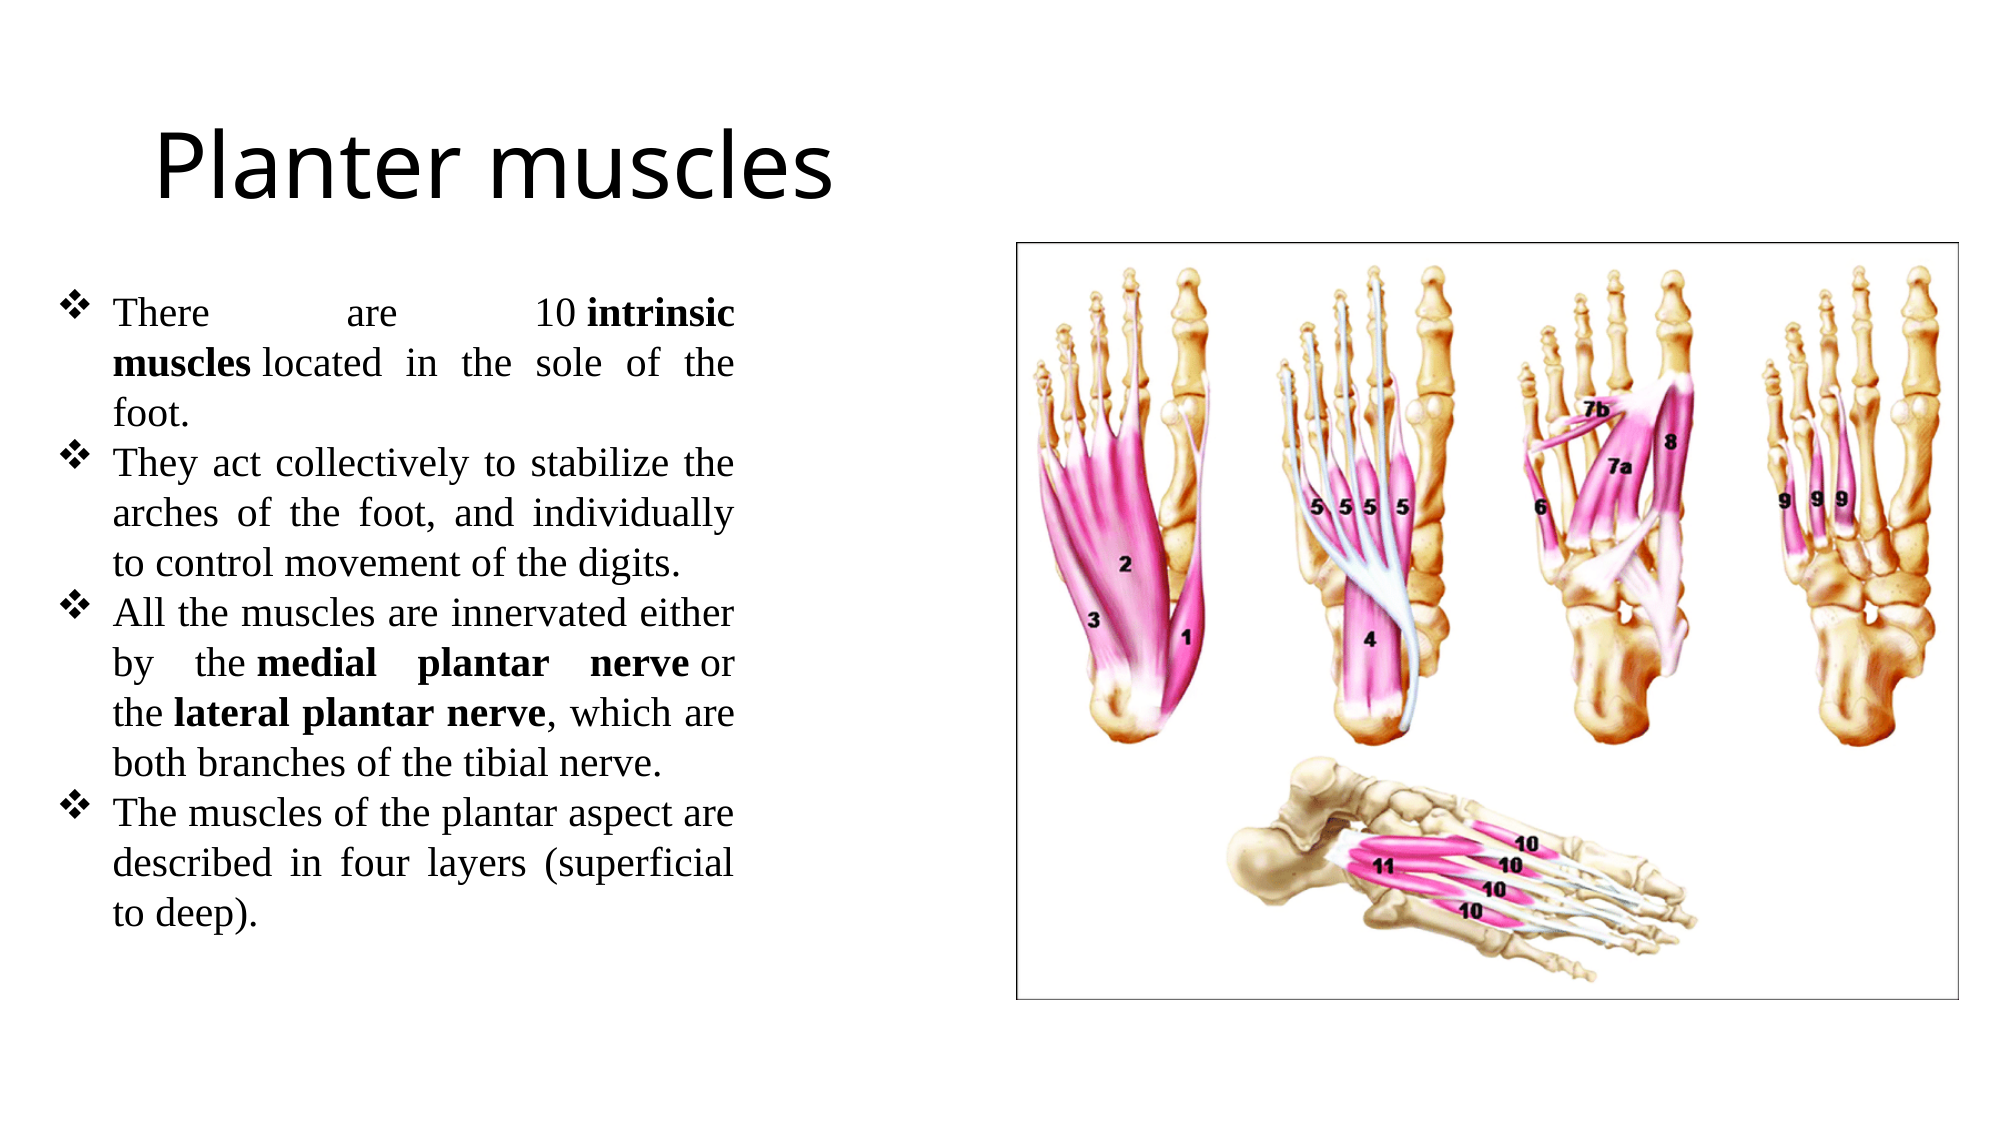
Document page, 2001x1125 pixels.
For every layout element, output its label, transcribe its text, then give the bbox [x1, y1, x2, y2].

picture [1016, 242, 1959, 1000]
text_box There are 10 intrinsic muscles located in the sole of the foot. They act collectively to stabilize the arches of the foot, and individually to control movement of the digits. All the muscles are innervated either by the medial plantar nerve or the lateral plantar nerve, which are both branches of the tibial nerve. The muscles of the plantar aspect are described in four layers (superficial to deep). [41, 277, 750, 943]
title Planter muscles [137, 59, 1863, 278]
